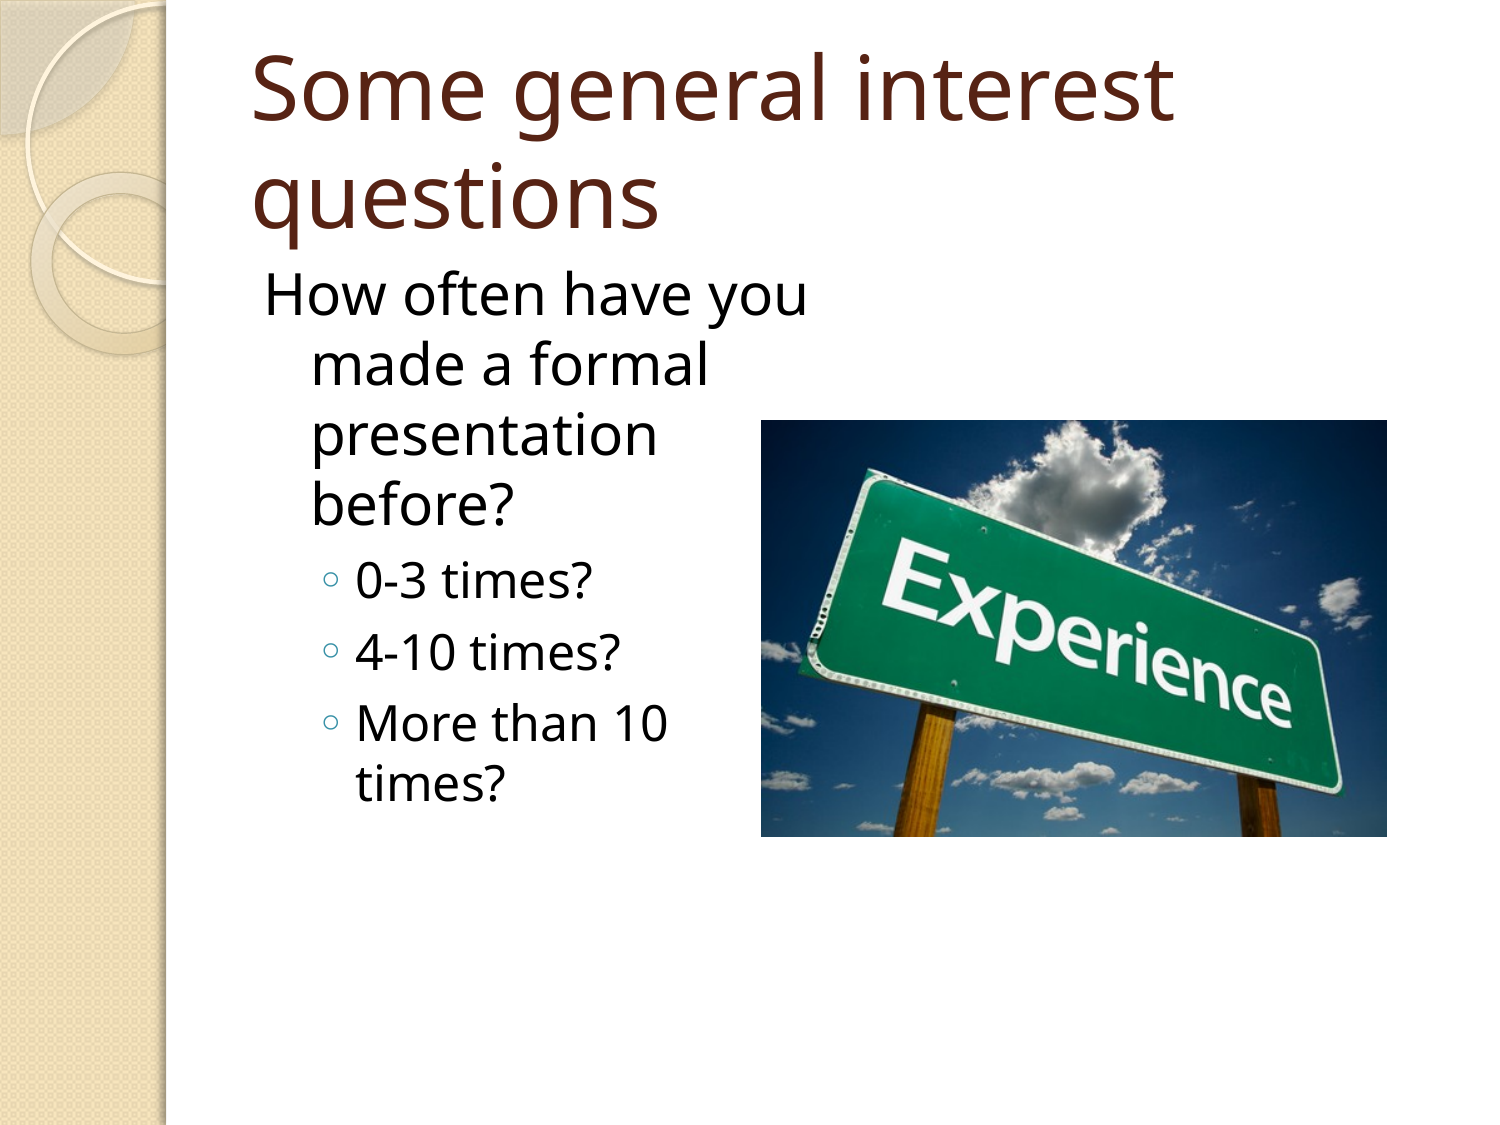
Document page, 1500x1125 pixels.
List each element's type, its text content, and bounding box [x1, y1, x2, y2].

list How often have you made a formal presentation before? 0-3 times? 4-10 times? More than 10 times? [235, 249, 836, 1015]
title Some general interest questions [235, 45, 1466, 233]
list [761, 290, 1387, 966]
